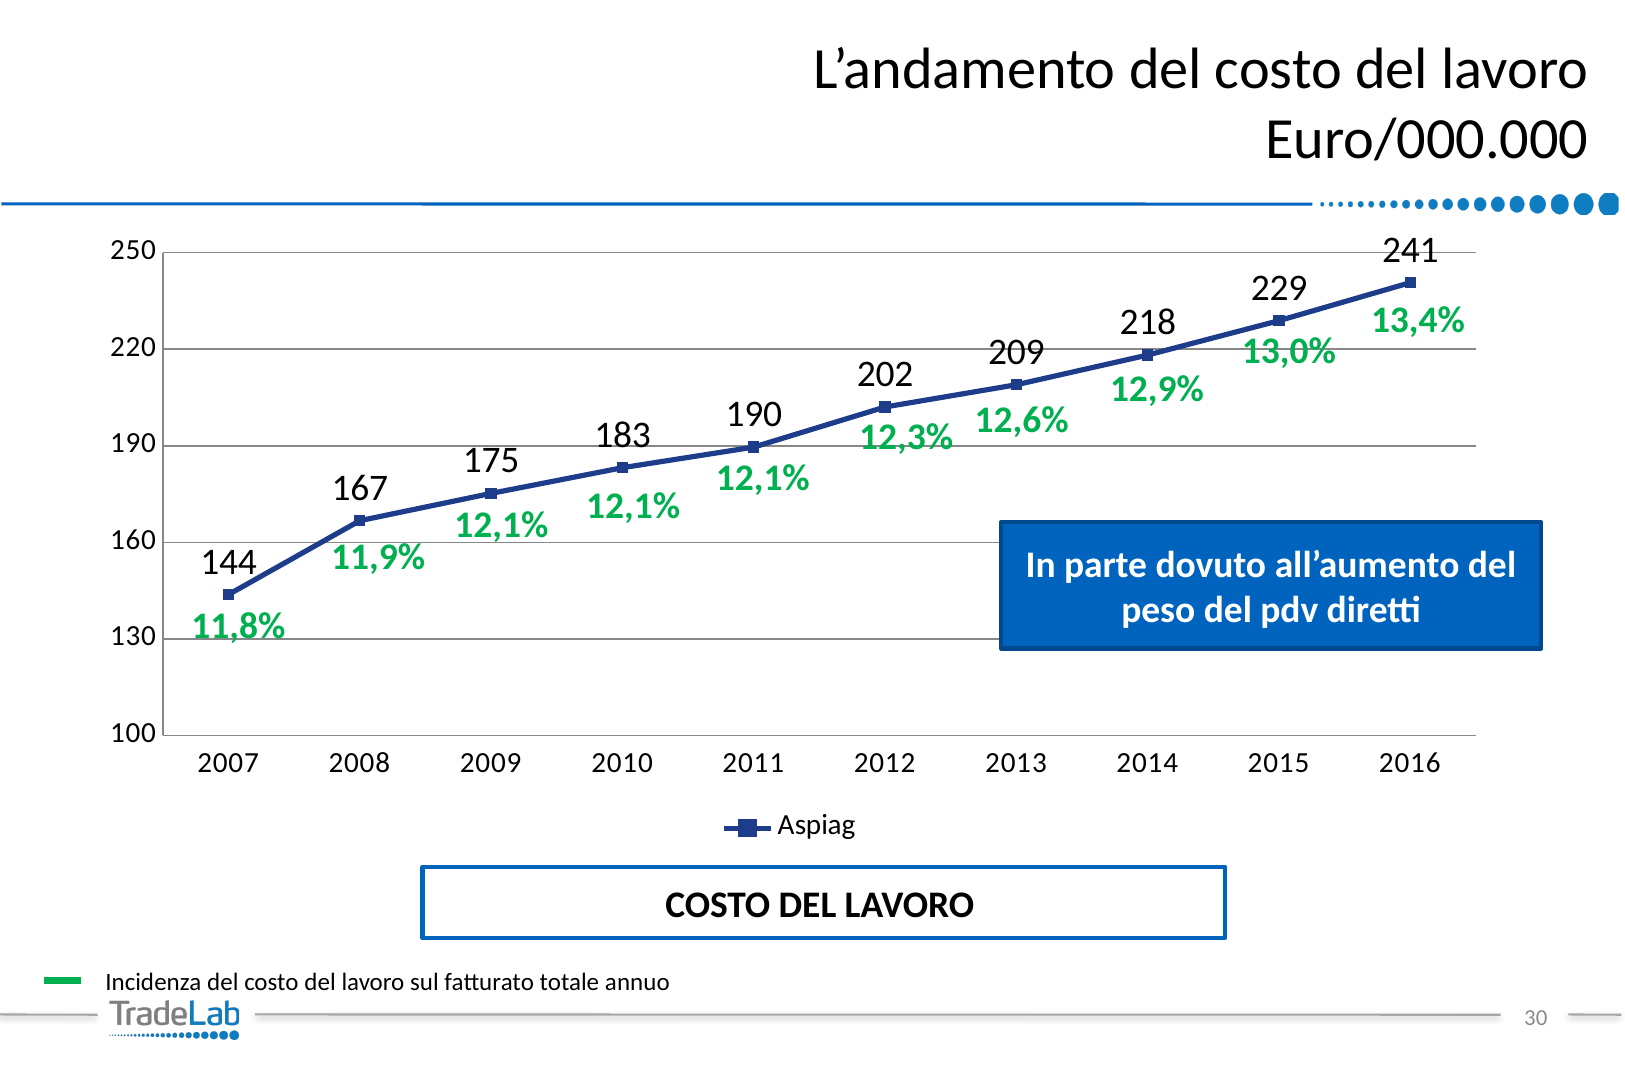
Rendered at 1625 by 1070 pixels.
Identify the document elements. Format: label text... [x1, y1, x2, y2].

chart [63, 233, 1477, 860]
text_box COSTO DEL LAVORO [420, 868, 1227, 940]
slide_number 30 [1491, 993, 1563, 1039]
text_box In parte dovuto all’aumento del peso del pdv diretti [1482, 520, 1543, 651]
text_box Incidenza del costo del lavoro sul fatturato totale annuo [90, 957, 687, 1003]
title L’andamento del costo del lavoro Euro/000.000 [7, 0, 1604, 201]
